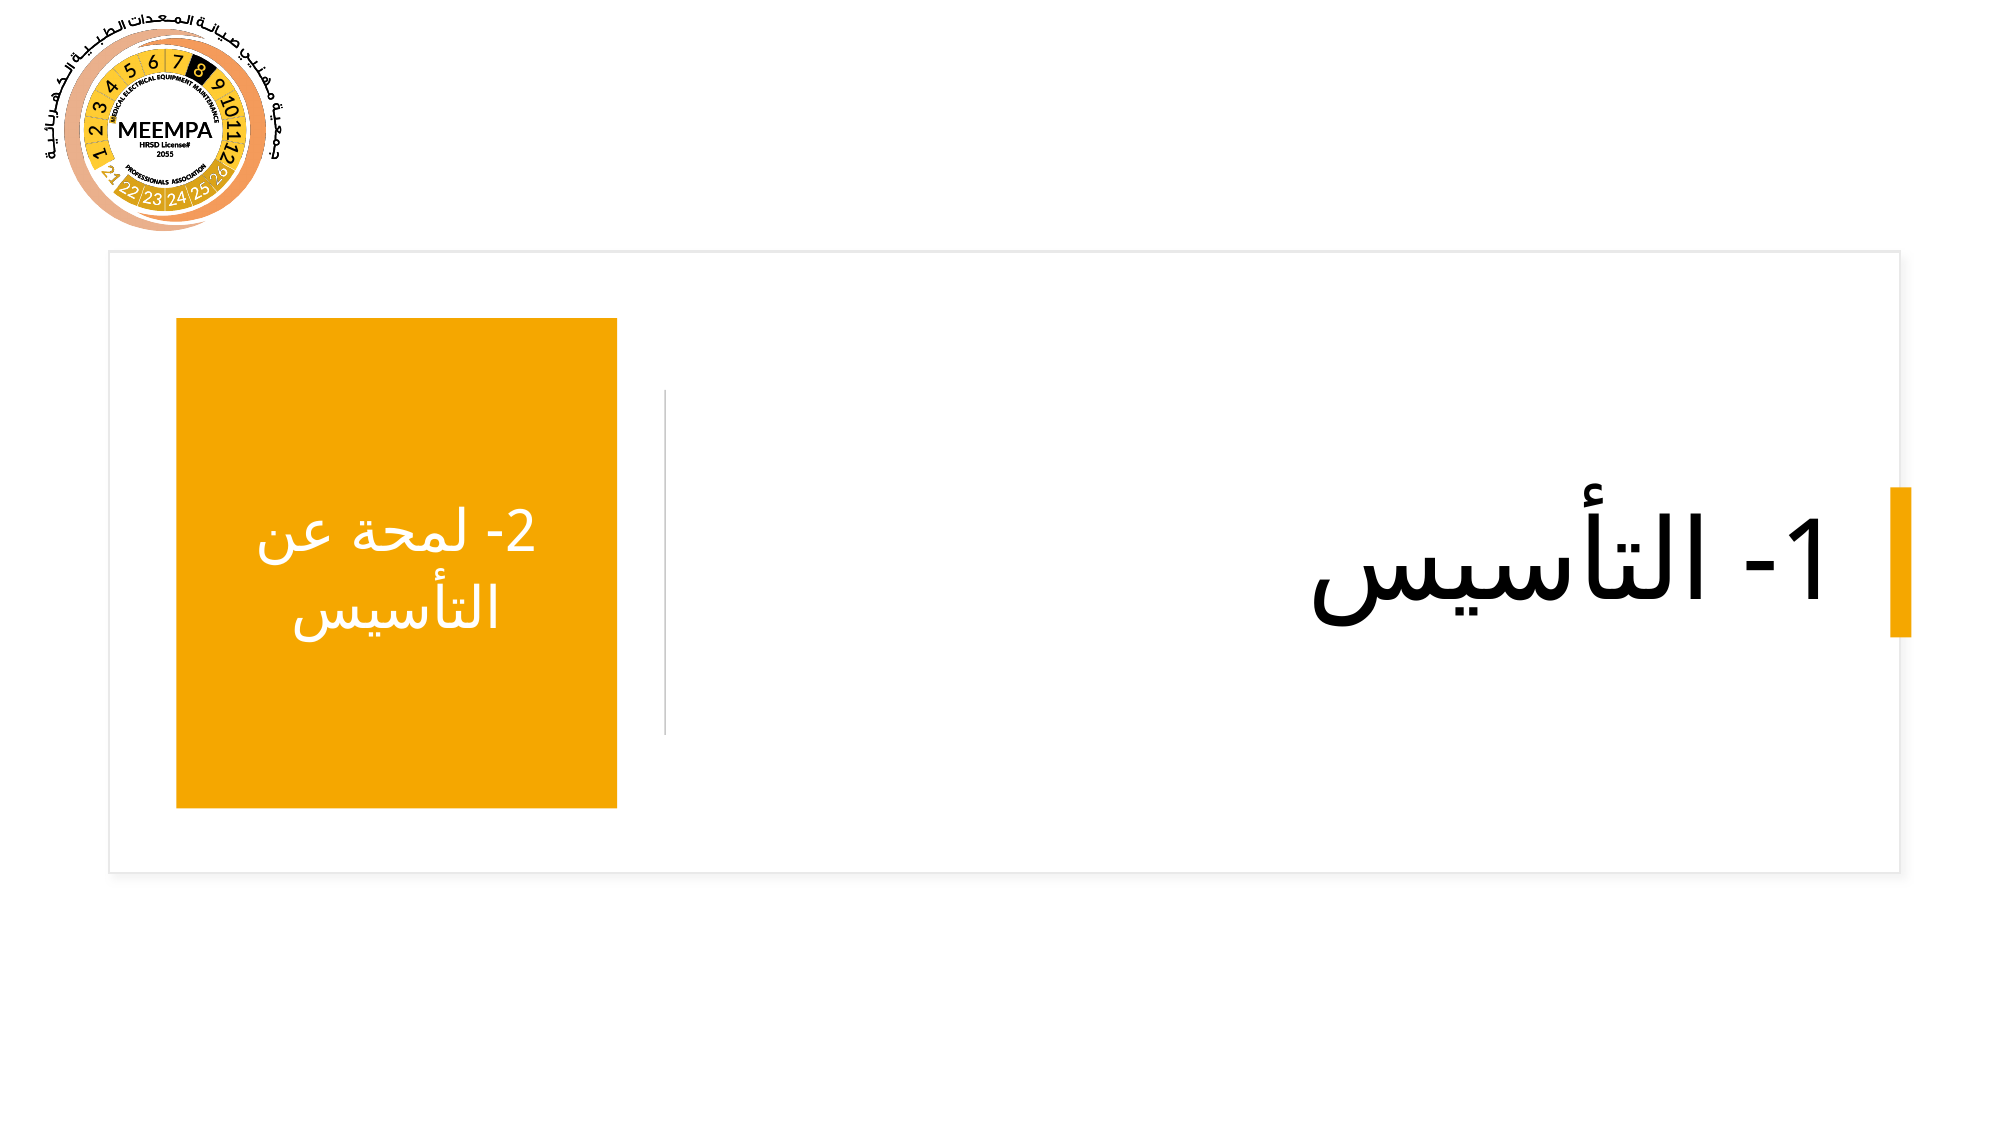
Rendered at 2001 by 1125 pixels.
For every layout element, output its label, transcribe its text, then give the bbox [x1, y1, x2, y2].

title 1- التأسيس [706, 318, 1858, 809]
list 2- لمحة عن التأسيس [176, 318, 618, 809]
picture [0, 0, 417, 382]
